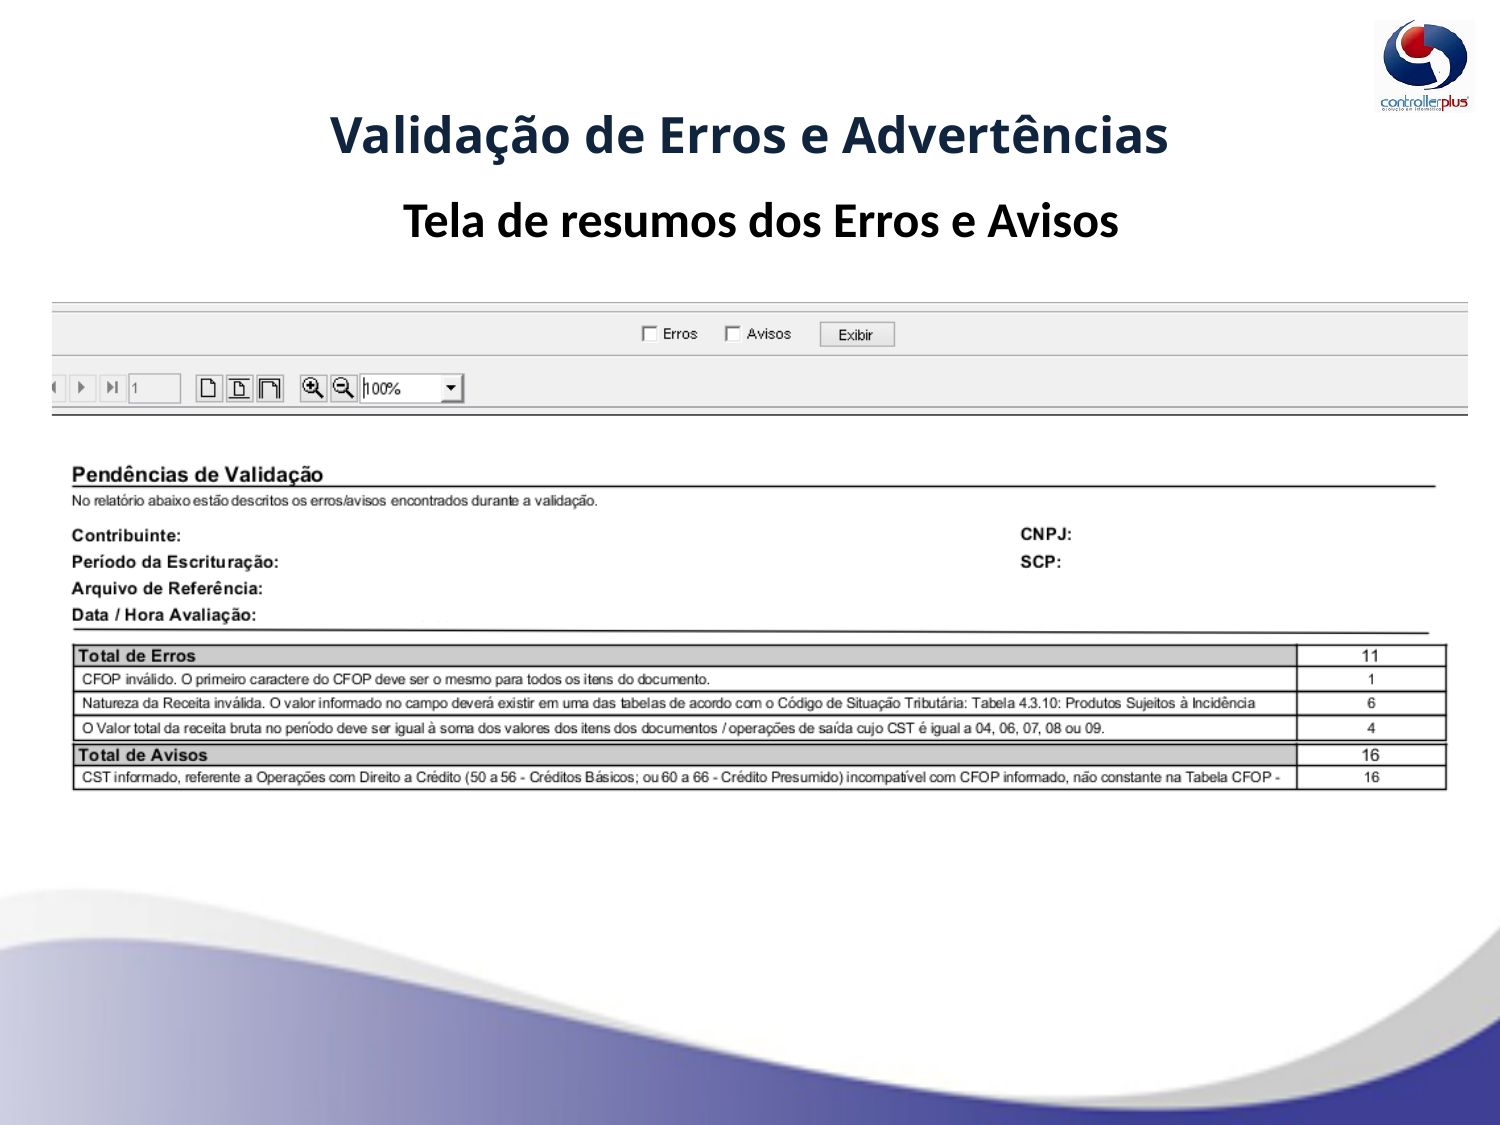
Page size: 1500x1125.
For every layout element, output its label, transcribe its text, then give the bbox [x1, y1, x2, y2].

title Validação de Erros e Advertências [75, 95, 1425, 238]
picture [0, 833, 1500, 1125]
picture [51, 302, 1468, 818]
list Tela de resumos dos Erros e Avisos [147, 165, 1365, 271]
picture [1373, 19, 1475, 114]
